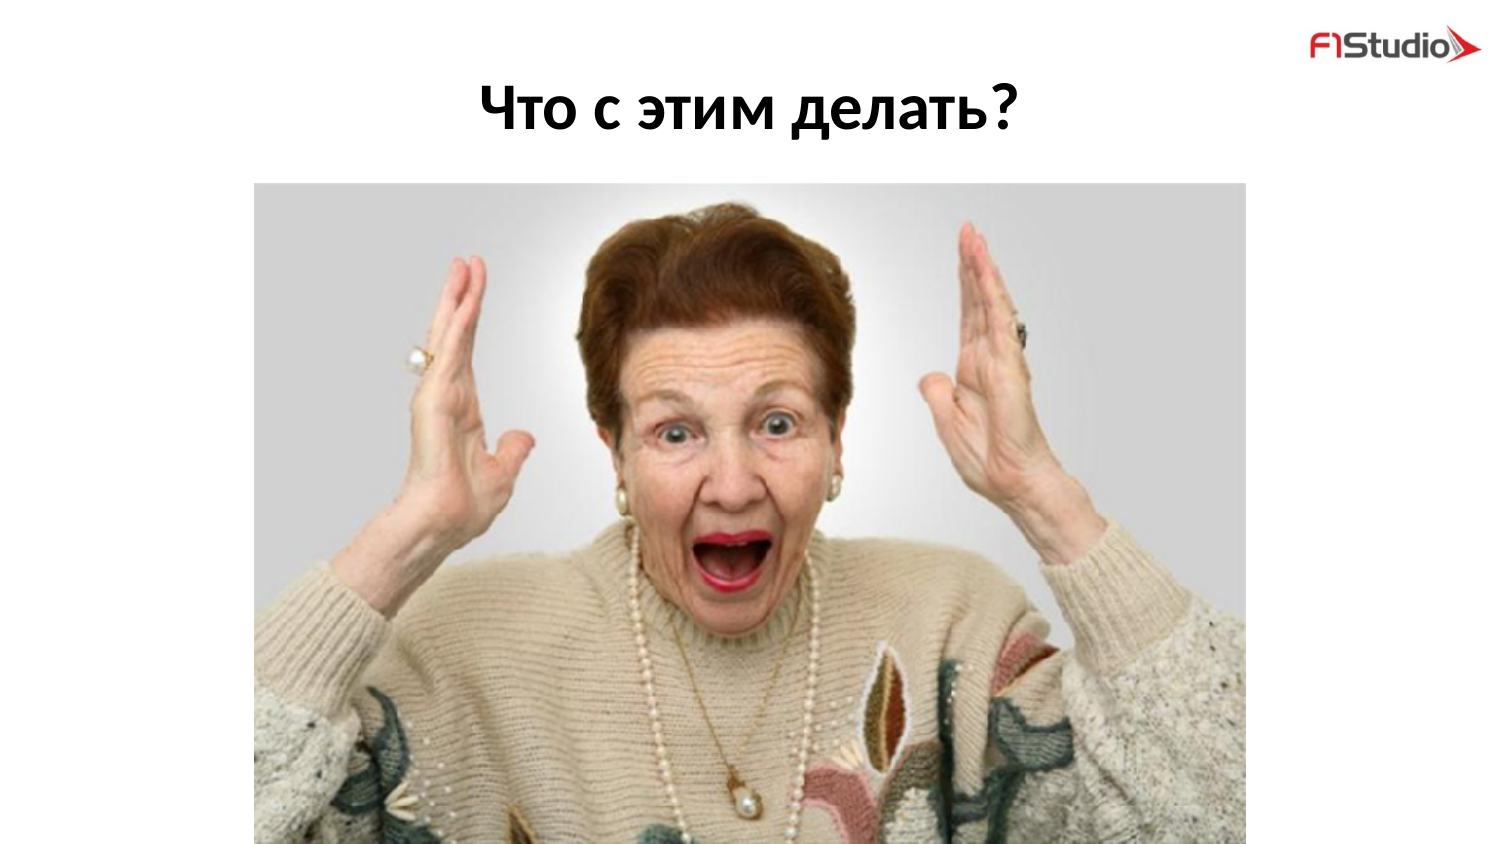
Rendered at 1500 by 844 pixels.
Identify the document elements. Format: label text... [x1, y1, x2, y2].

picture [1293, 5, 1494, 68]
text_box Что с этим делать? [0, 55, 1500, 151]
picture [254, 183, 1246, 844]
